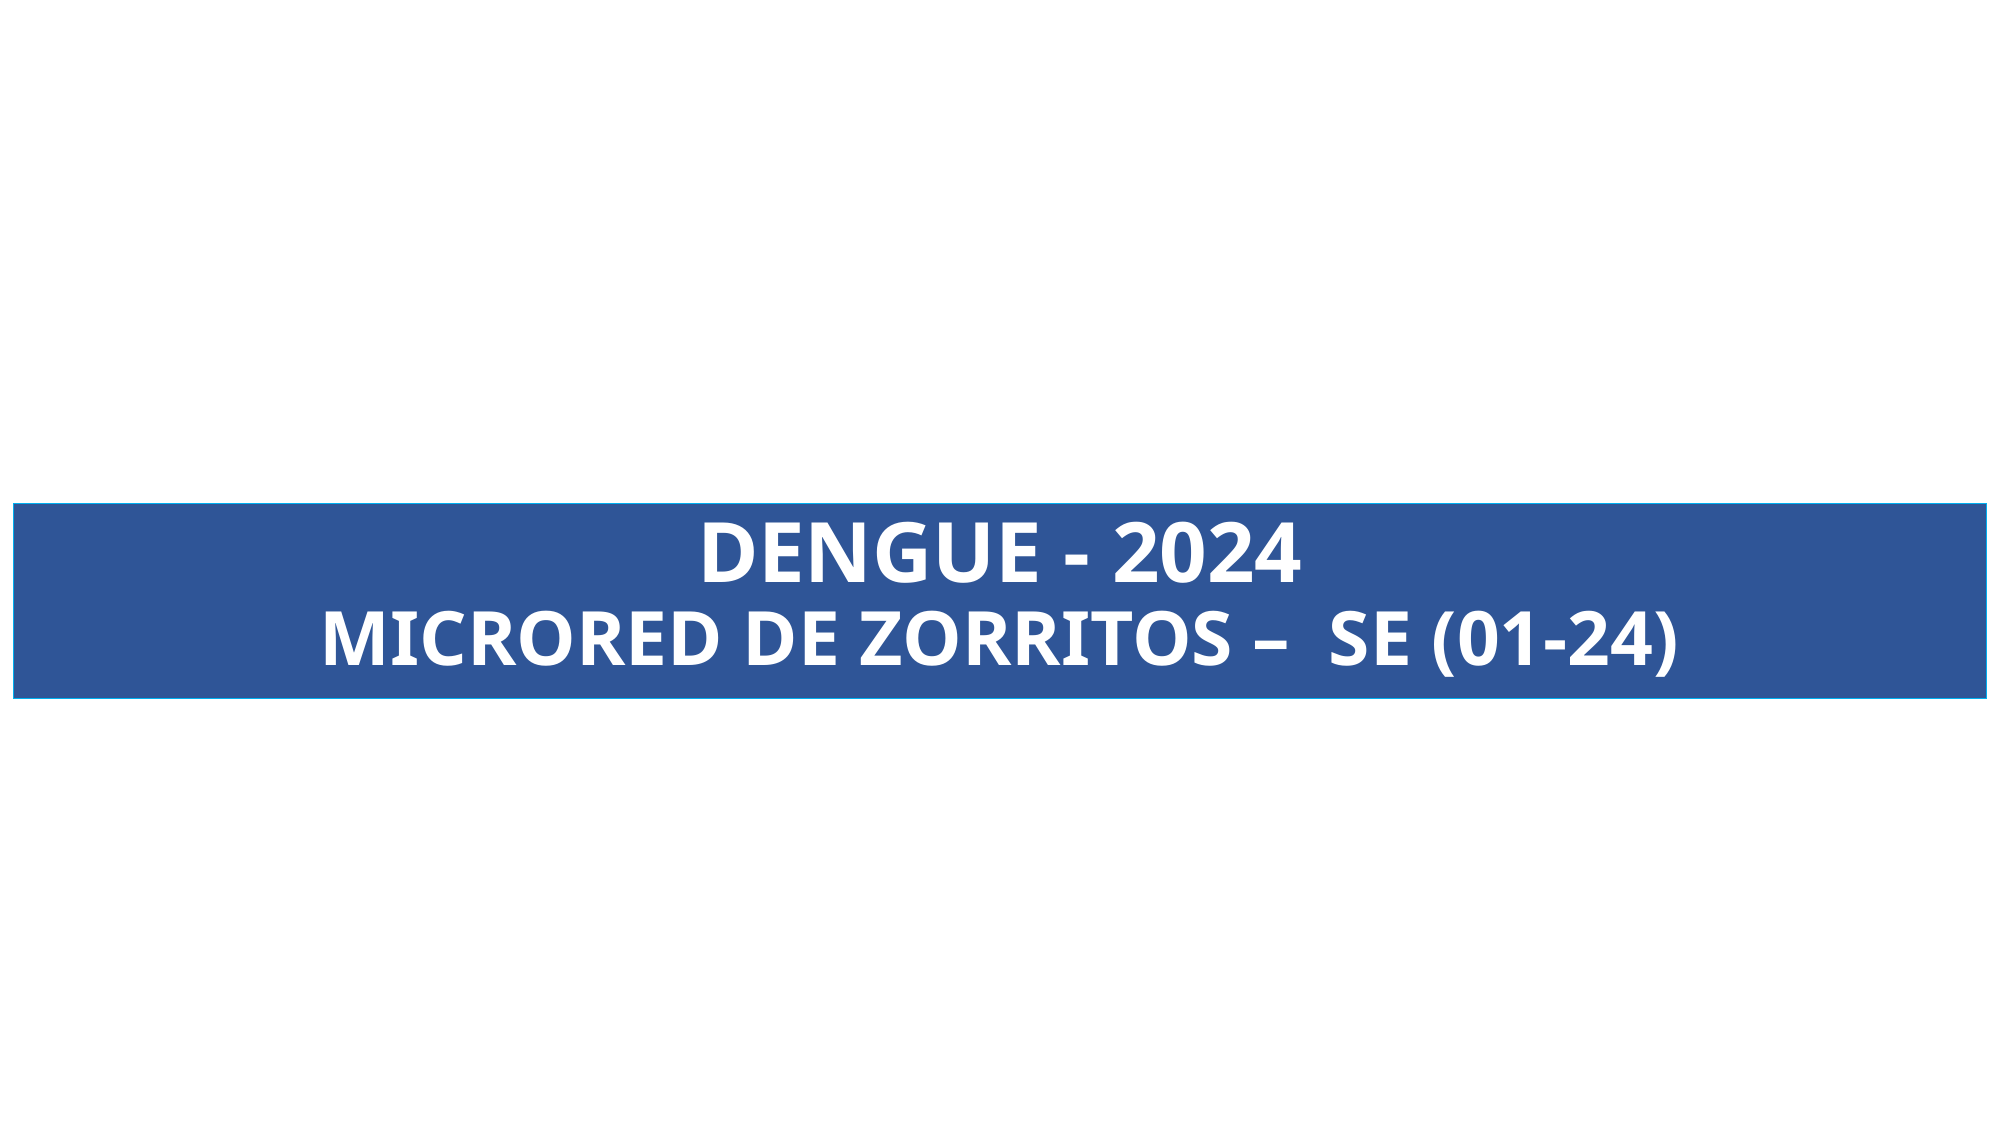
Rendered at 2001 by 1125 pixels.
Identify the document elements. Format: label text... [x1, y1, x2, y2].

text_box DENGUE - 2024 MICRORED DE ZORRITOS – SE (01-24) [13, 503, 1987, 699]
